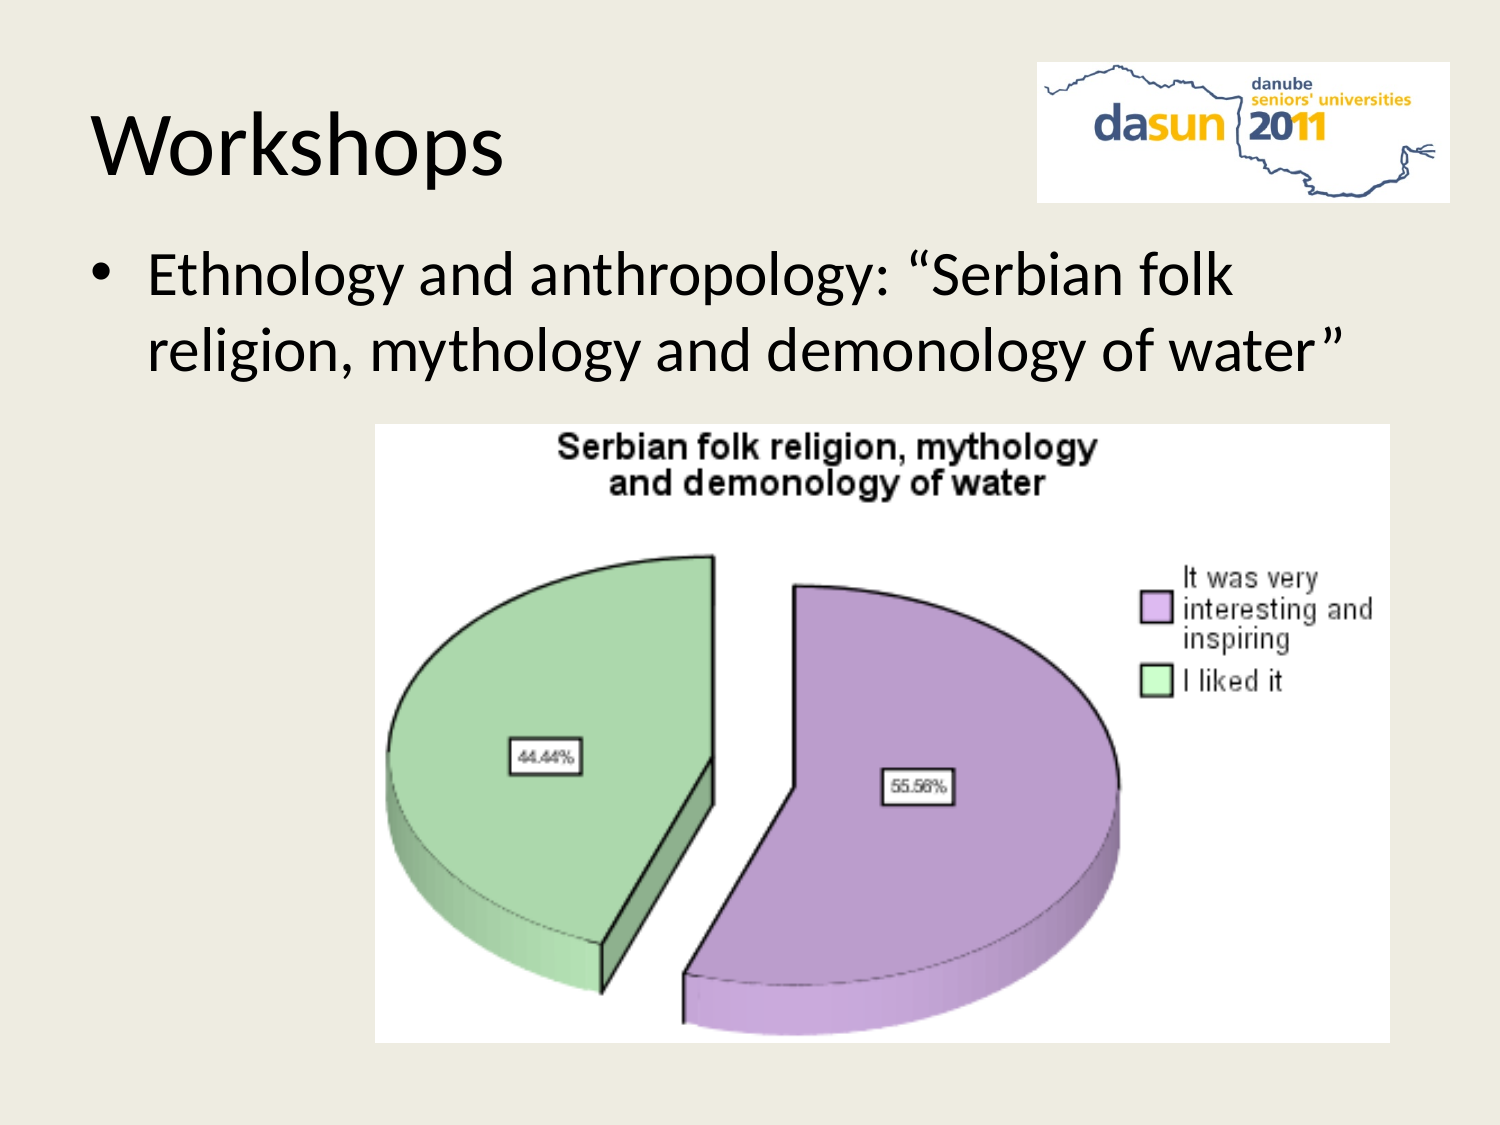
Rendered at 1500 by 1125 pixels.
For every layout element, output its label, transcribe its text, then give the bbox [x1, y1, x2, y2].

picture [374, 424, 1390, 1043]
list Ethnology and anthropology: “Serbian folk religion, mythology and demonology of water” [75, 224, 1425, 413]
picture [1037, 62, 1450, 203]
title Workshops [75, 45, 1425, 224]
